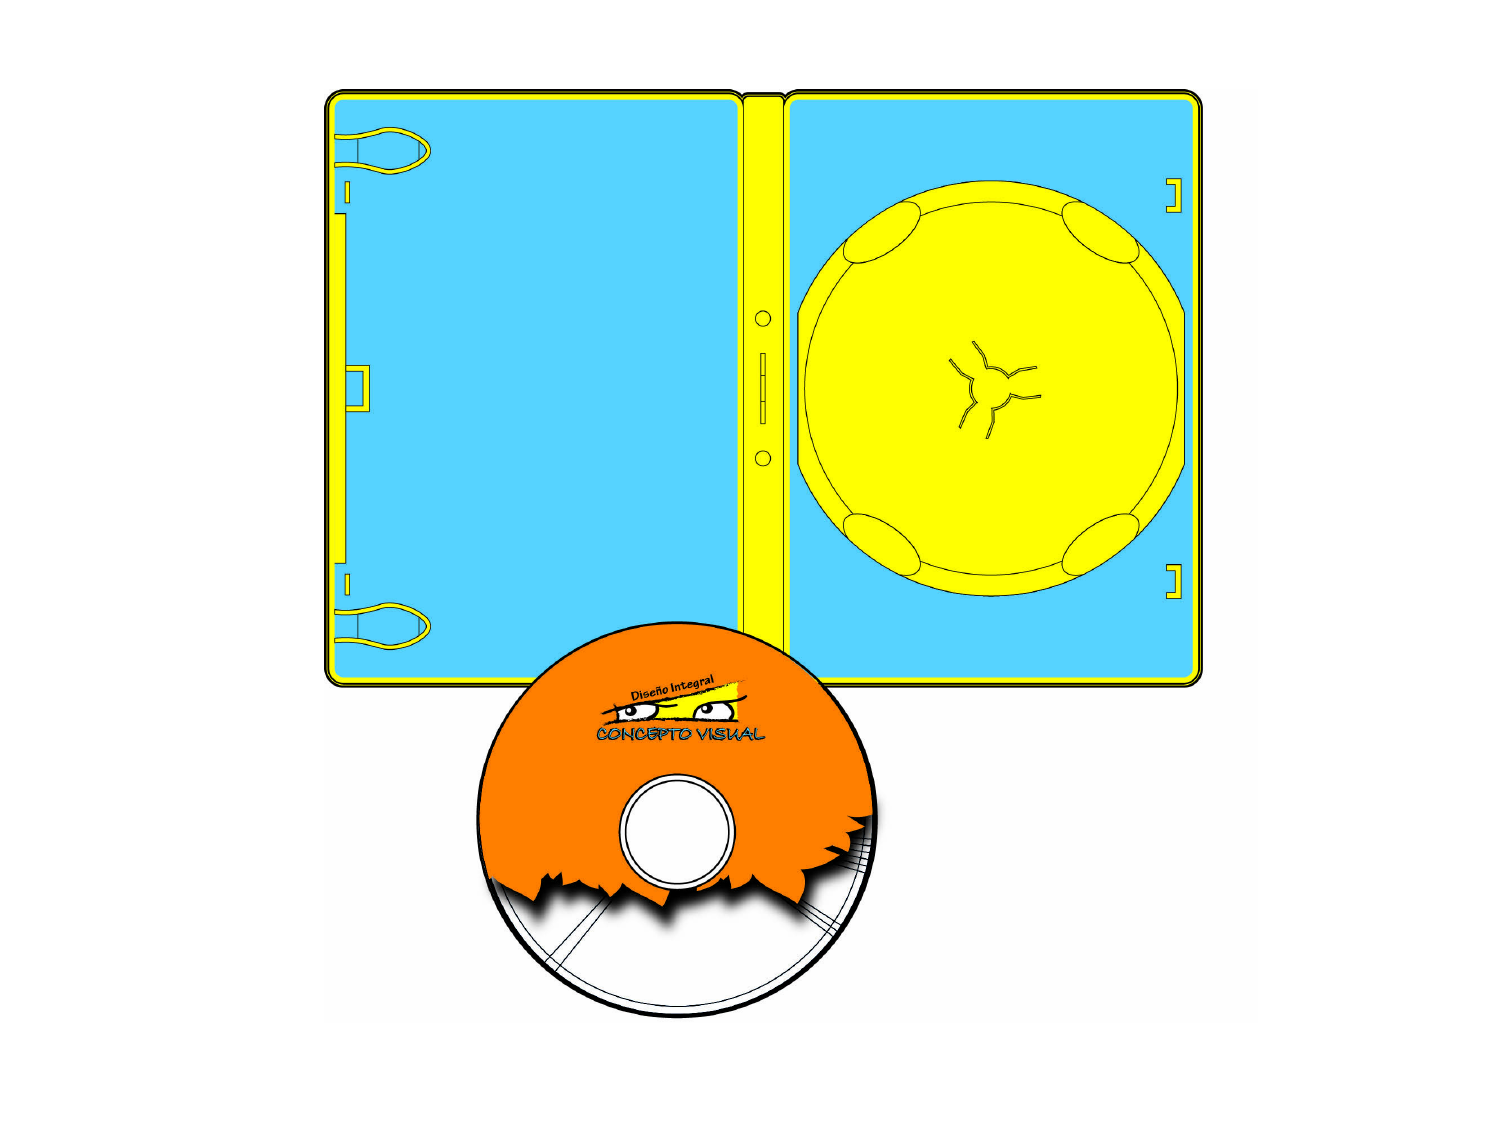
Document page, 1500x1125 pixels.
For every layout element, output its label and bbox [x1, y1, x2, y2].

picture [324, 89, 1259, 1023]
